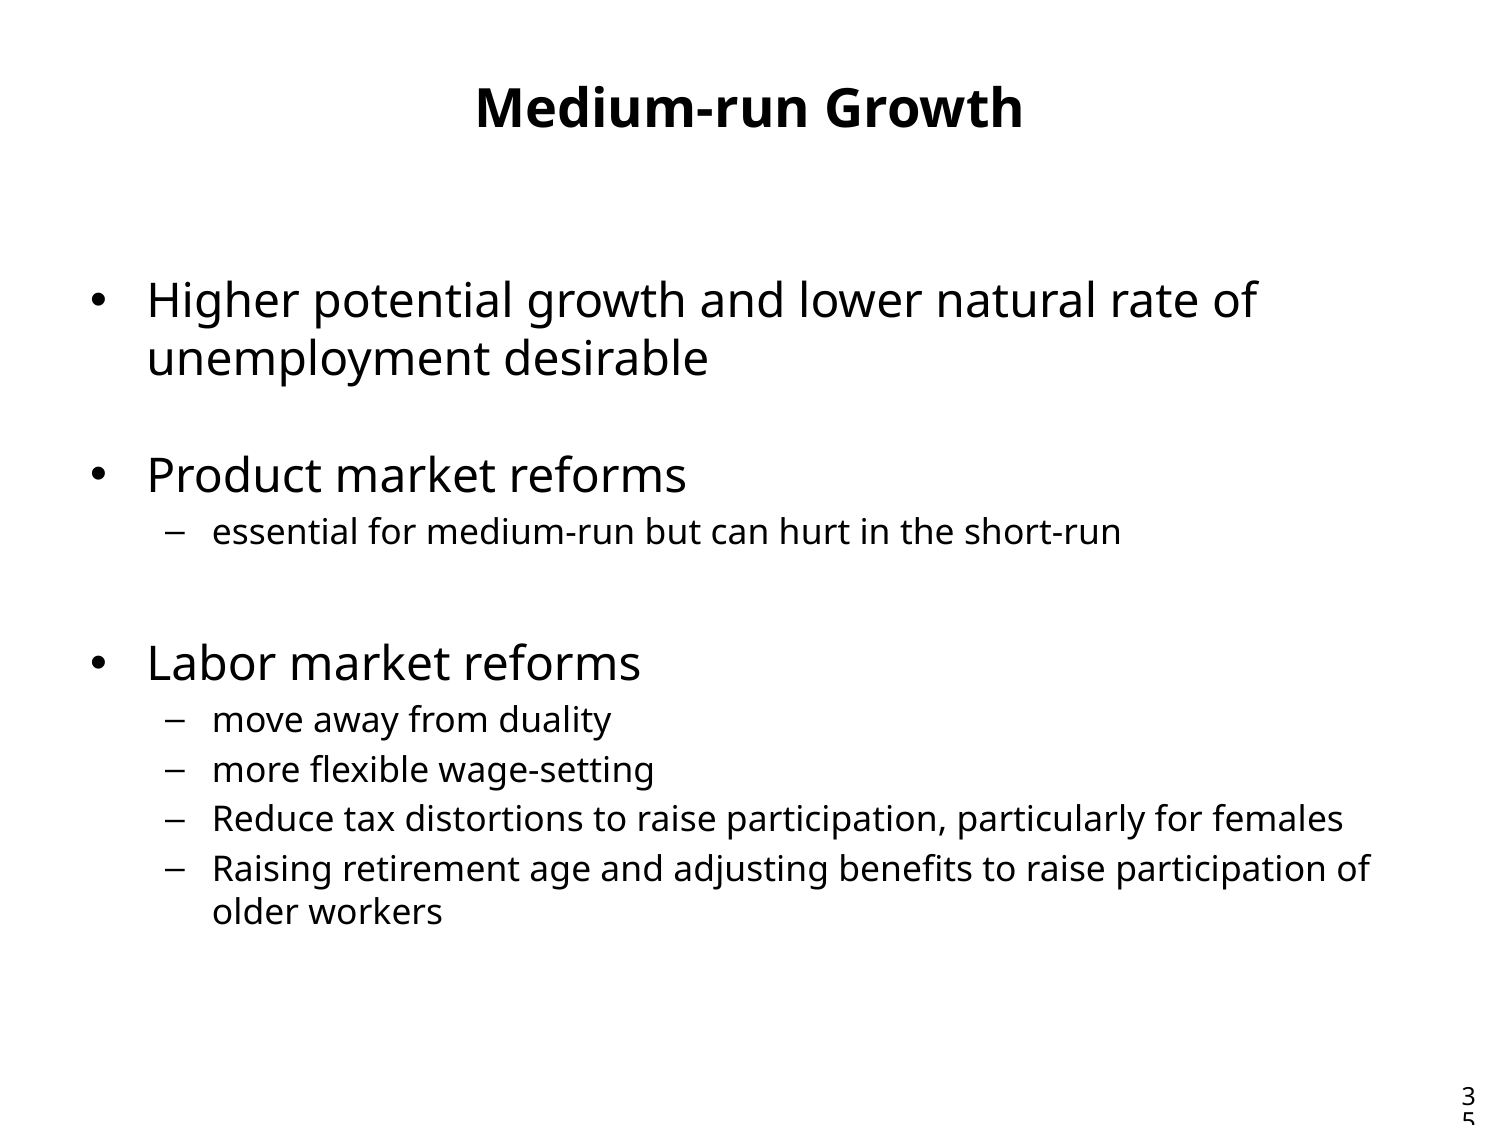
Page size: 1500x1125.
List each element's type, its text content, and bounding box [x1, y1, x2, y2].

list Higher potential growth and lower natural rate of unemployment desirable Product market reforms essential for medium-run but can hurt in the short-run Labor market reforms move away from duality more flexible wage-setting Reduce tax distortions to raise participation, particularly for females Raising retirement age and adjusting benefits to raise participation of older workers [75, 262, 1425, 1005]
text_box 35 [1455, 1077, 1496, 1120]
text_box Medium-run Growth [0, 37, 1500, 175]
